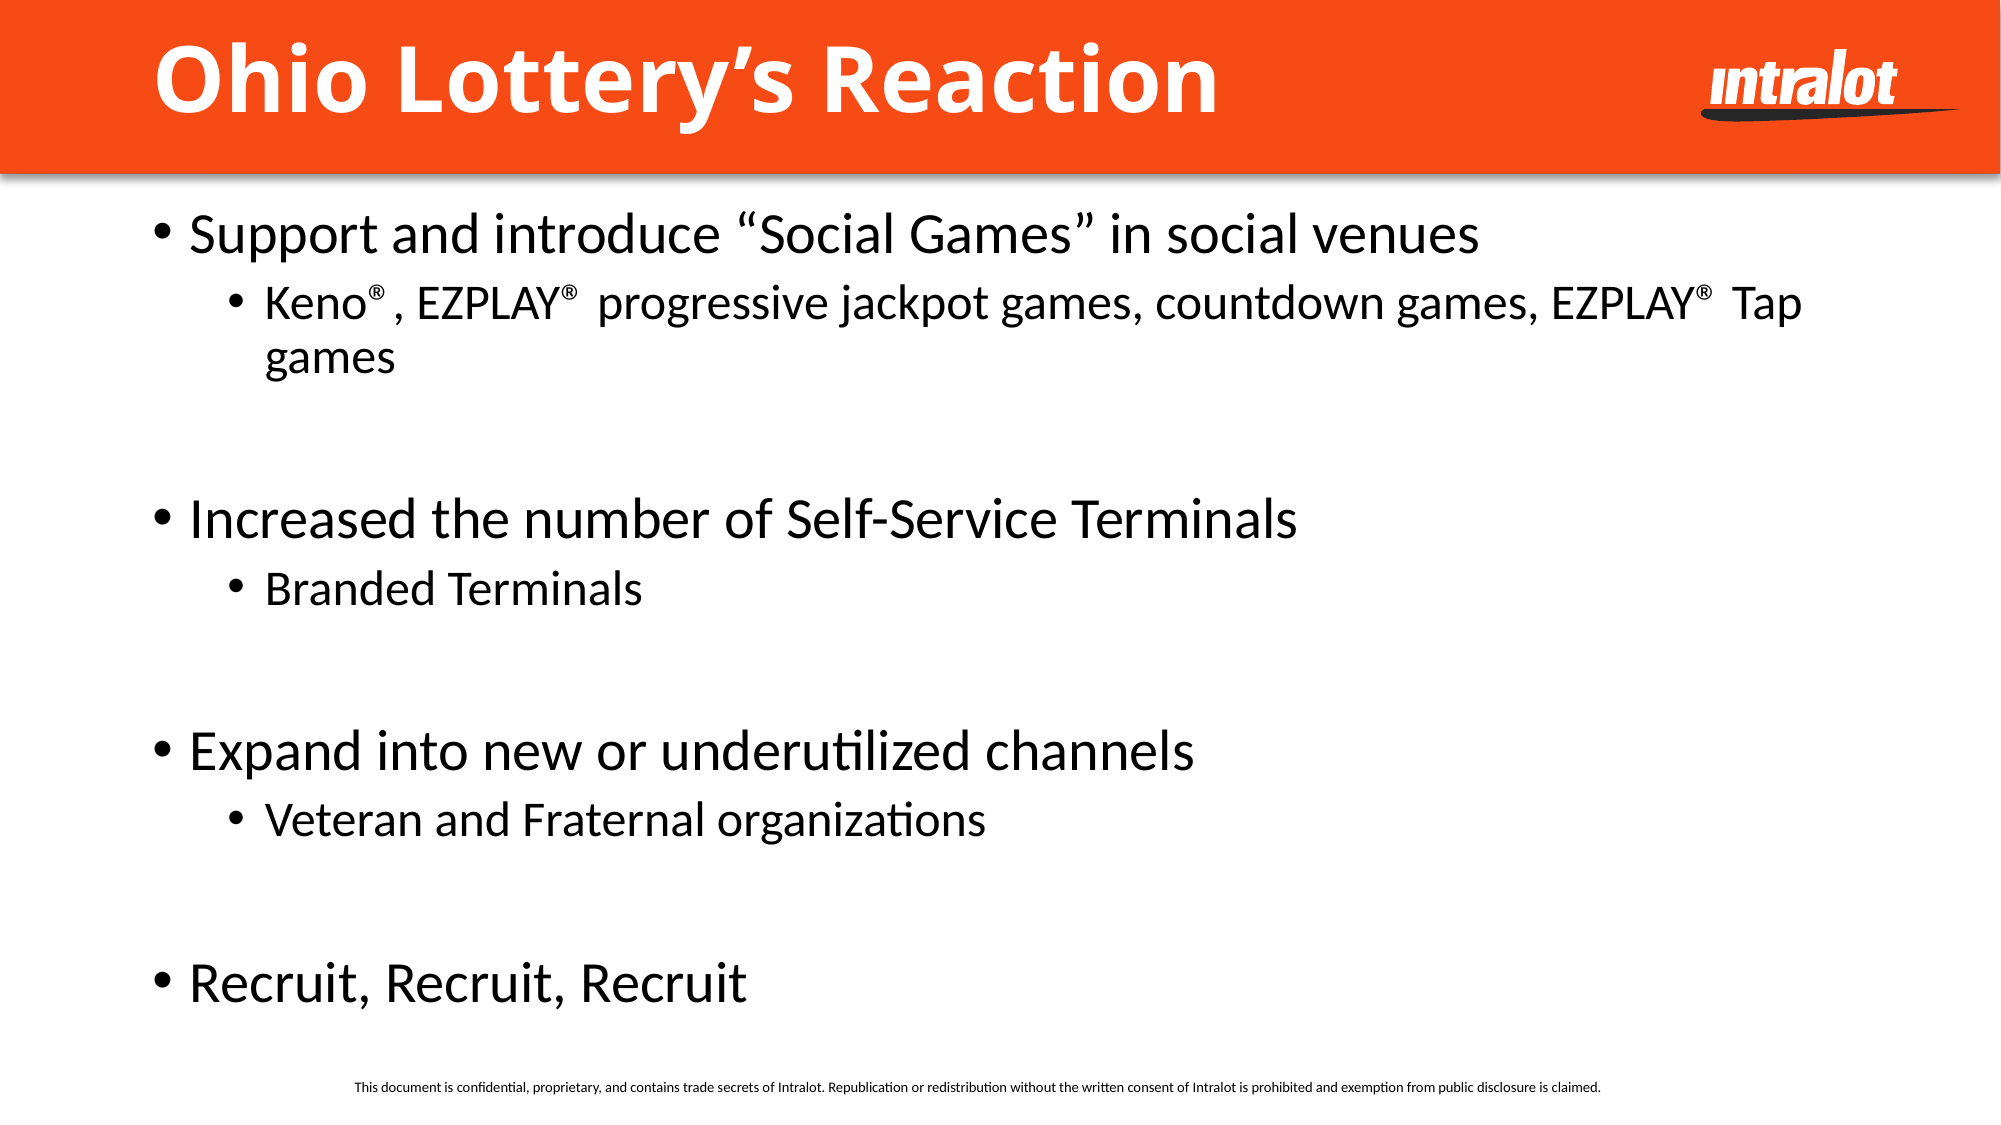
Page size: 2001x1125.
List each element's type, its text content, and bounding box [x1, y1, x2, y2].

list Support and introduce “Social Games” in social venues Keno®, EZPLAY® progressive jackpot games, countdown games, EZPLAY® Tap games Increased the number of Self-Service Terminals Branded Terminals Expand into new or underutilized channels Veteran and Fraternal organizations Recruit, Recruit, Recruit [137, 195, 1863, 1014]
title Ohio Lottery’s Reaction [137, 0, 1863, 167]
